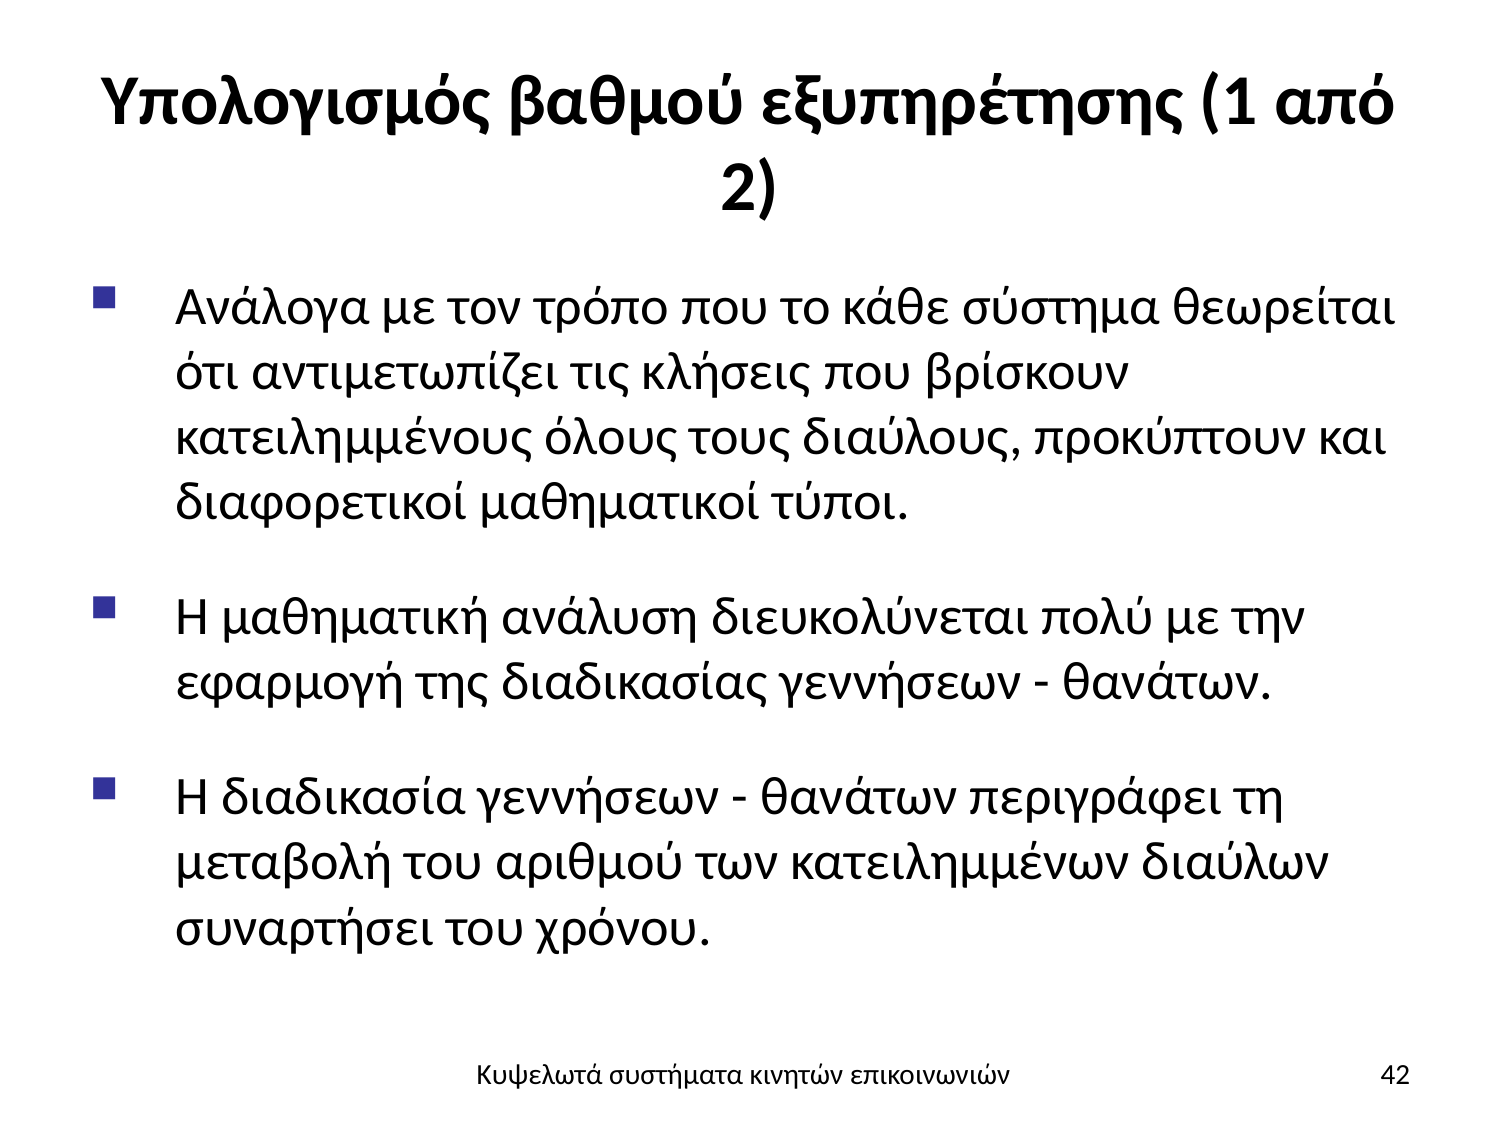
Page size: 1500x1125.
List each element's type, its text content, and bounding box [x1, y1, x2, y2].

list Ανάλογα με τον τρόπο που το κάθε σύστημα θεωρείται ότι αντιμετωπίζει τις κλήσεις που βρίσκουν κατειλημμένους όλους τους διαύλους, προκύπτουν και διαφορετικοί μαθηματικοί τύποι. Η μαθηματική ανάλυση διευκολύνεται πολύ με την εφαρμογή της διαδικασίας γεννήσεων - θανάτων. Η διαδικασία γεννήσεων - θανάτων περιγράφει τη μεταβολή του αριθμού των κατειλημμένων διαύλων συναρτήσει του χρόνου. [75, 262, 1425, 1005]
text_box Κυψελωτά συστήματα κινητών επικοινωνιών [425, 1042, 1063, 1103]
title Υπολογισμός βαθμού εξυπηρέτησης (1 από 2) [75, 45, 1425, 233]
text_box 42 [1074, 1042, 1425, 1103]
